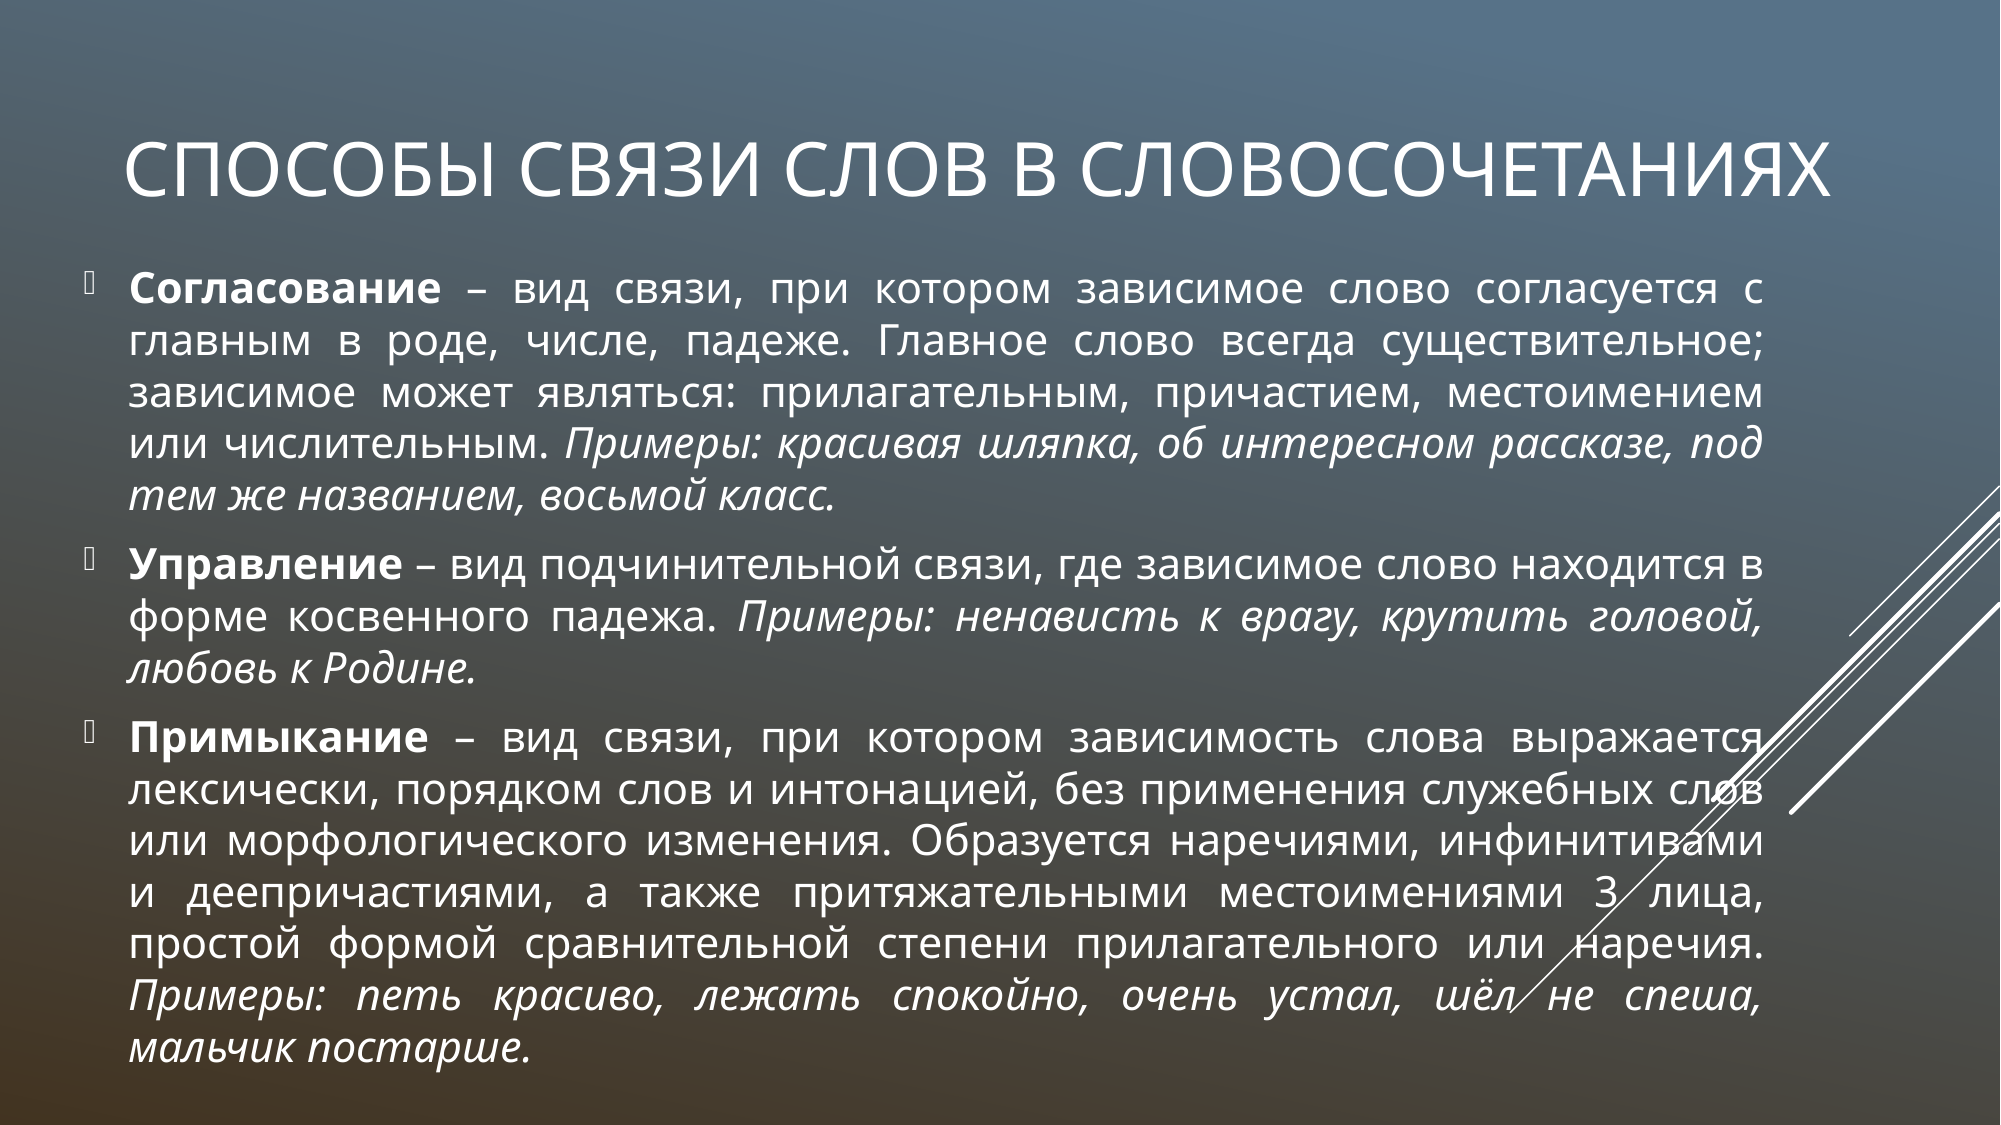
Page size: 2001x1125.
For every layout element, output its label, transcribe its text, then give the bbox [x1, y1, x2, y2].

title Способы связи слов в словосочетаниях [107, 79, 1893, 254]
list Согласование – вид связи, при котором зависимое слово согласуется с главным в роде, числе, падеже. Главное слово всегда существительное; зависимое может являться: прилагательным, причастием, местоимением или числительным. Примеры: красивая шляпка, об интересном рассказе, под тем же названием, восьмой класс. Управление – вид подчинительной связи, где зависимое слово находится в форме косвенного падежа. Примеры: ненависть к врагу, крутить головой, любовь к Родине. Примыкание – вид связи, при котором зависимость слова выражается лексически, порядком слов и интонацией, без применения служебных слов или морфологического изменения. Образуется наречиями, инфинитивами и деепричастиями, а также притяжательными местоимениями 3 лица, простой формой сравнительной степени прилагательного или наречия. Примеры: петь красиво, лежать спокойно, очень устал, шёл не спеша, мальчик постарше. [68, 253, 1781, 1081]
